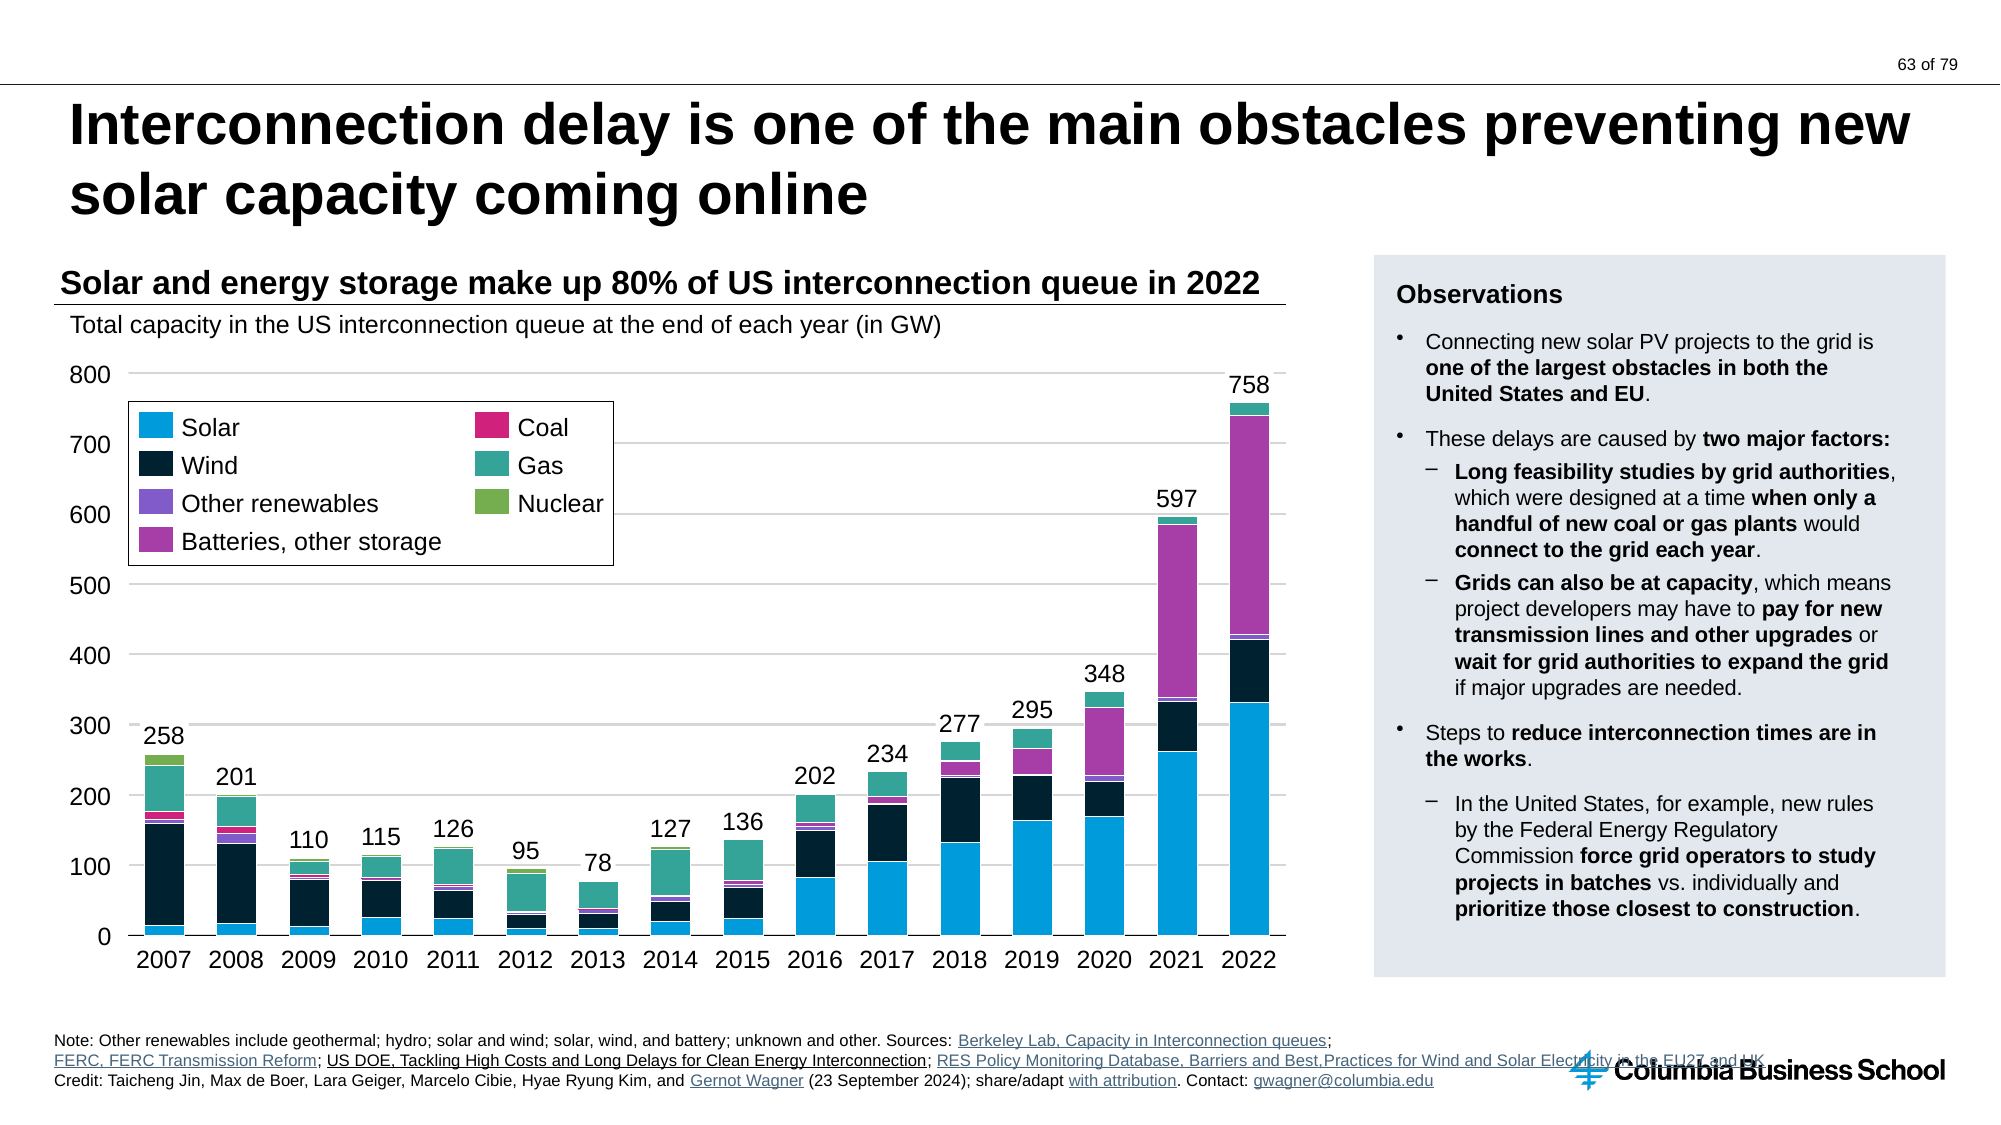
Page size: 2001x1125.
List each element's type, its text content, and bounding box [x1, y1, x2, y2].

text_box 800 [70, 358, 112, 389]
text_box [54, 254, 1286, 307]
text_box Observations Connecting new solar PV projects to the grid is one of the largest obstacles in both the United States and EU. These delays are caused by two major factors: Long feasibility studies by grid authorities, which were designed at a time when only a handful of new coal or gas plants would connect to the grid each year. Grids can also be at capacity, which means project developers may have to pay for new transmission lines and other upgrades or wait for grid authorities to expand the grid if major upgrades are needed. Steps to reduce interconnection times are in the works. In the United States, for example, new rules by the Federal Energy Regulatory Commission force grid operators to study projects in batches vs. individually and prioritize those closest to construction. [1373, 254, 1947, 978]
title Interconnection delay is one of the main obstacles preventing new solar capacity coming online [54, 85, 1946, 231]
text_box 2022 [1220, 950, 1278, 974]
text_box 500 [70, 569, 112, 600]
picture [1527, 1008, 2001, 1125]
text_box 700 [70, 428, 112, 459]
text_box 2018 [931, 950, 989, 974]
text_box Note: Other renewables include geothermal; hydro; solar and wind; solar, wind, and battery; unknown and other. Sources: Berkeley Lab, Capacity in Interconnection queues; FERC, FERC Transmission Reform; US DOE, Tackling High Costs and Long Delays for Clean Energy Interconnection; RES Policy Monitoring Database, Barriers and Best, Practices for Wind and Solar Electricity in the EU27 and UK Credit: Taicheng Jin, Max de Boer, Lara Geiger, Marcelo Cibie, Hyae Ryung Kim, and Gernot Wagner (23 September 2024); share/adapt with attribution. Contact: gwagner@columbia.edu [54, 1029, 1946, 1090]
text_box 2019 [1003, 950, 1061, 974]
text_box 2020 [1075, 950, 1134, 974]
text_box 2013 [569, 950, 627, 974]
text_box 2008 [207, 950, 265, 974]
text_box Total capacity in the US interconnection queue at the end of each year (in GW) [69, 308, 897, 339]
text_box 0 [97, 920, 112, 951]
text_box 2010 [352, 950, 410, 974]
text_box 2011 [425, 950, 482, 974]
text_box 2009 [280, 950, 338, 974]
text_box 2017 [858, 950, 917, 974]
text_box 600 [70, 498, 112, 529]
text_box 2016 [786, 950, 844, 974]
text_box 300 [70, 709, 112, 740]
text_box 2012 [497, 950, 555, 974]
text_box 2014 [641, 950, 700, 974]
text_box 200 [70, 780, 112, 811]
text_box 2021 [1148, 950, 1206, 974]
text_box 2015 [714, 950, 772, 974]
text_box 100 [70, 850, 112, 881]
text_box 400 [70, 639, 112, 670]
chart [114, 359, 1300, 950]
text_box 2007 [135, 950, 193, 974]
